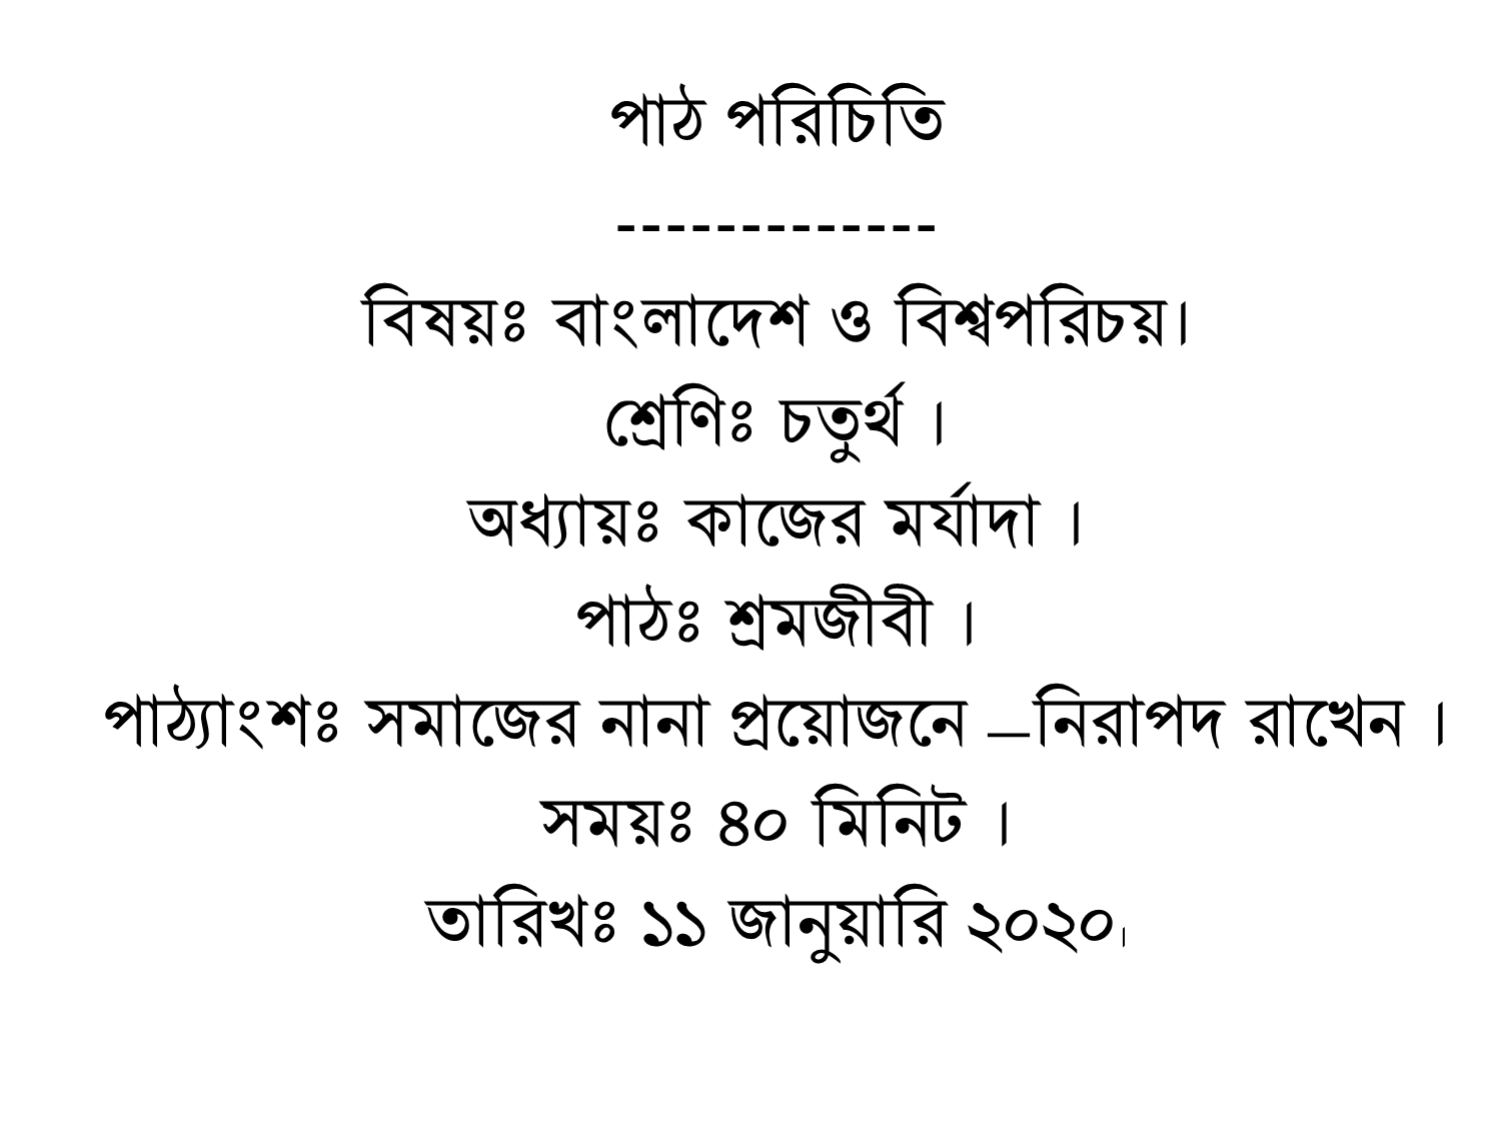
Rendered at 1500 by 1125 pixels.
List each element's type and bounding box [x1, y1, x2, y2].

picture [52, 49, 1500, 1026]
